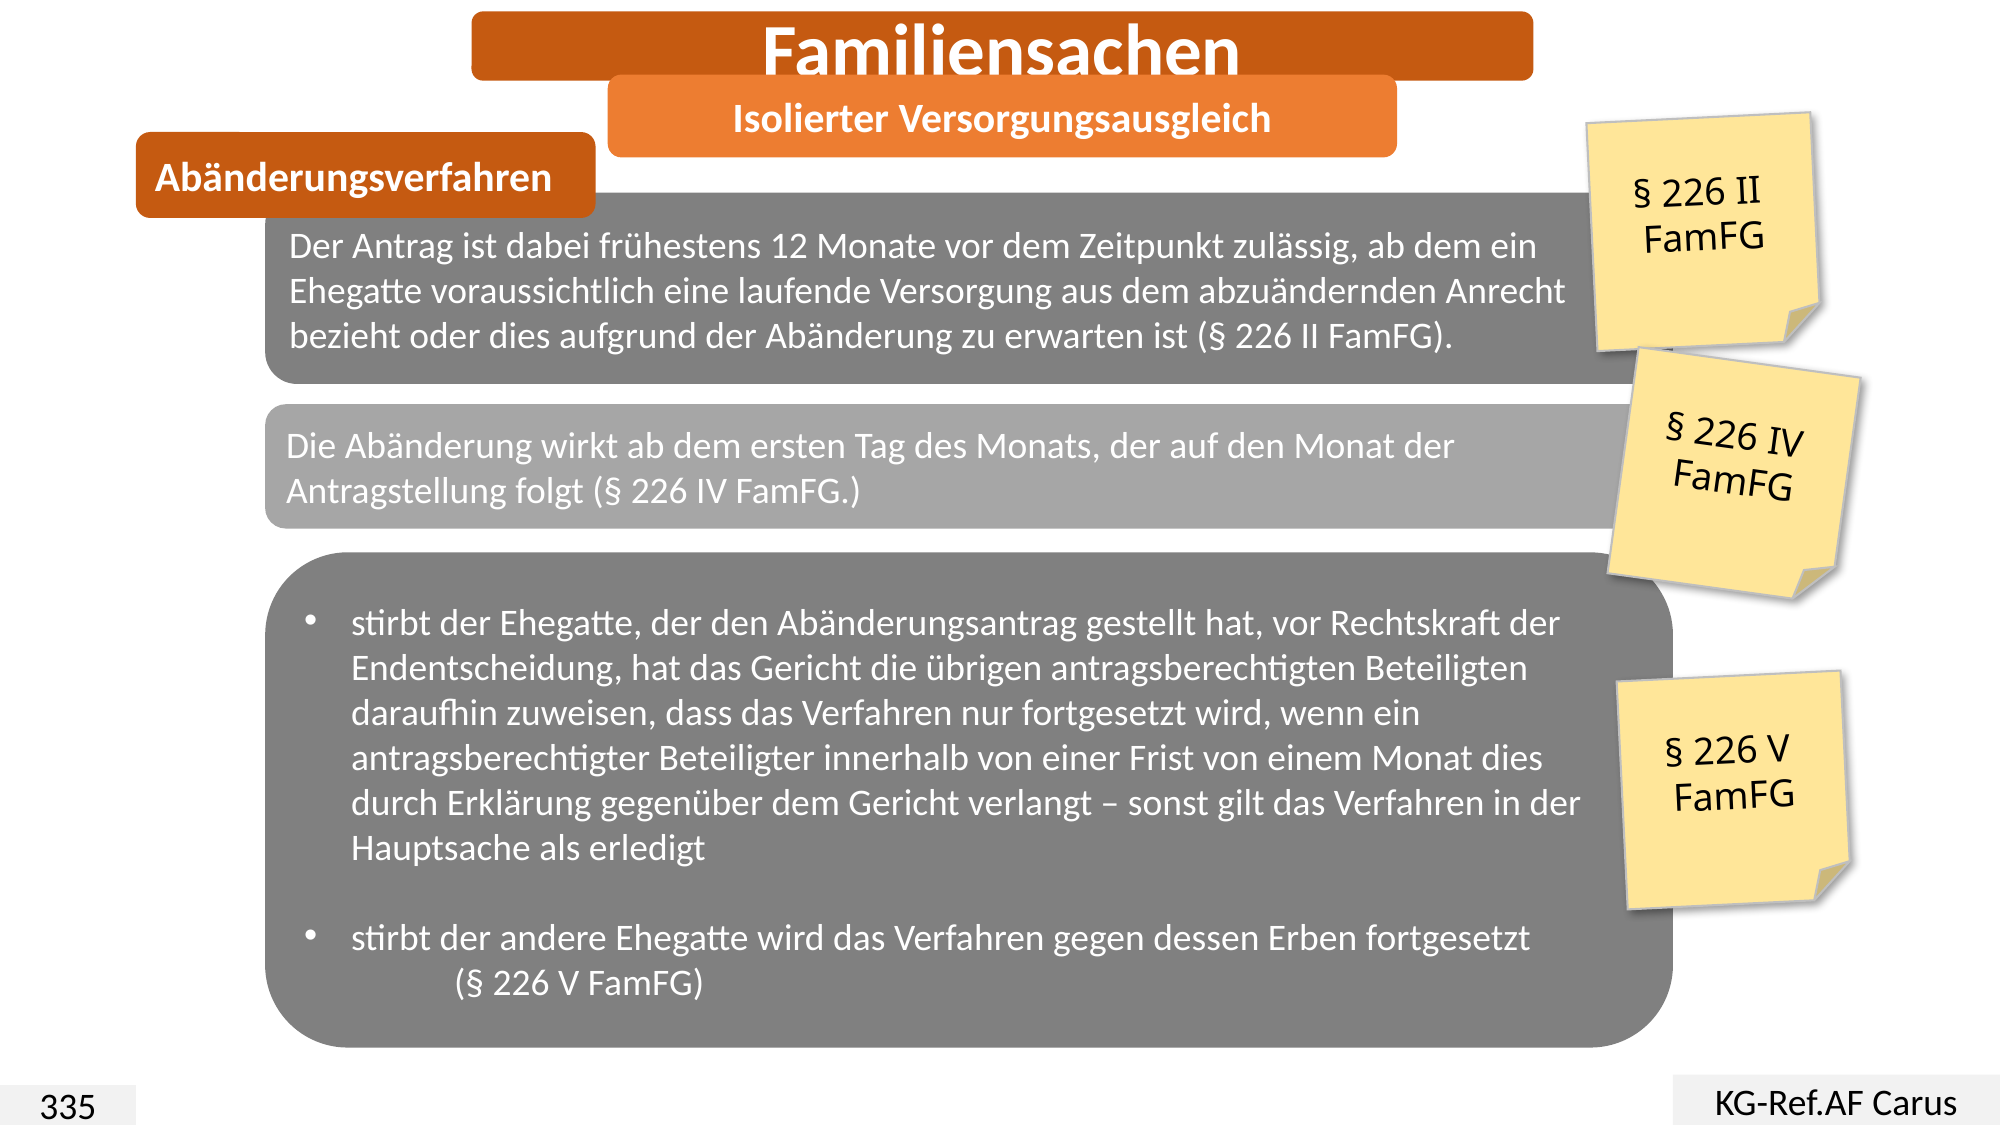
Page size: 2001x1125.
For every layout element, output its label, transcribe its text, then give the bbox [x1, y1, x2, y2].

text_box Isolierter Versorgungsausgleich [606, 73, 1399, 159]
text_box § 226 V FamFG [1615, 669, 1854, 911]
text_box Der Antrag ist dabei frühestens 12 Monate vor dem Zeitpunkt zulässig, ab dem ein Ehegatte voraussichtlich eine laufende Versorgung aus dem abzuändernden Anrecht bezieht oder dies aufgrund der Abänderung zu erwarten ist (§ 226 II FamFG). [264, 191, 1634, 386]
text_box stirbt der Ehegatte, der den Abänderungsantrag gestellt hat, vor Rechtskraft der Endentscheidung, hat das Gericht die übrigen antragsberechtigten Beteiligten daraufhin zuweisen, dass das Verfahren nur fortgesetzt wird, wenn ein antragsberechtigter Beteiligter innerhalb von einer Frist von einem Monat dies durch Erklärung gegenüber dem Gericht verlangt – sonst gilt das Verfahren in der Hauptsache als erledigt stirbt der andere Ehegatte wird das Verfahren gegen dessen Erben fortgesetzt (§ 226 V FamFG) [264, 551, 1675, 1049]
text_box § 226 II FamFG [1585, 111, 1823, 353]
text_box Familiensachen [470, 10, 1535, 82]
text_box Die Abänderung wirkt ab dem ersten Tag des Monats, der auf den Monat der Antragstellung folgt (§ 226 IV FamFG.) [264, 403, 1629, 530]
text_box § 226 IV FamFG [1606, 345, 1862, 600]
text_box Abänderungsverfahren [134, 130, 597, 220]
text_box KG-Ref.AF Carus [1672, 1074, 2000, 1125]
text_box 335 [0, 1084, 137, 1125]
